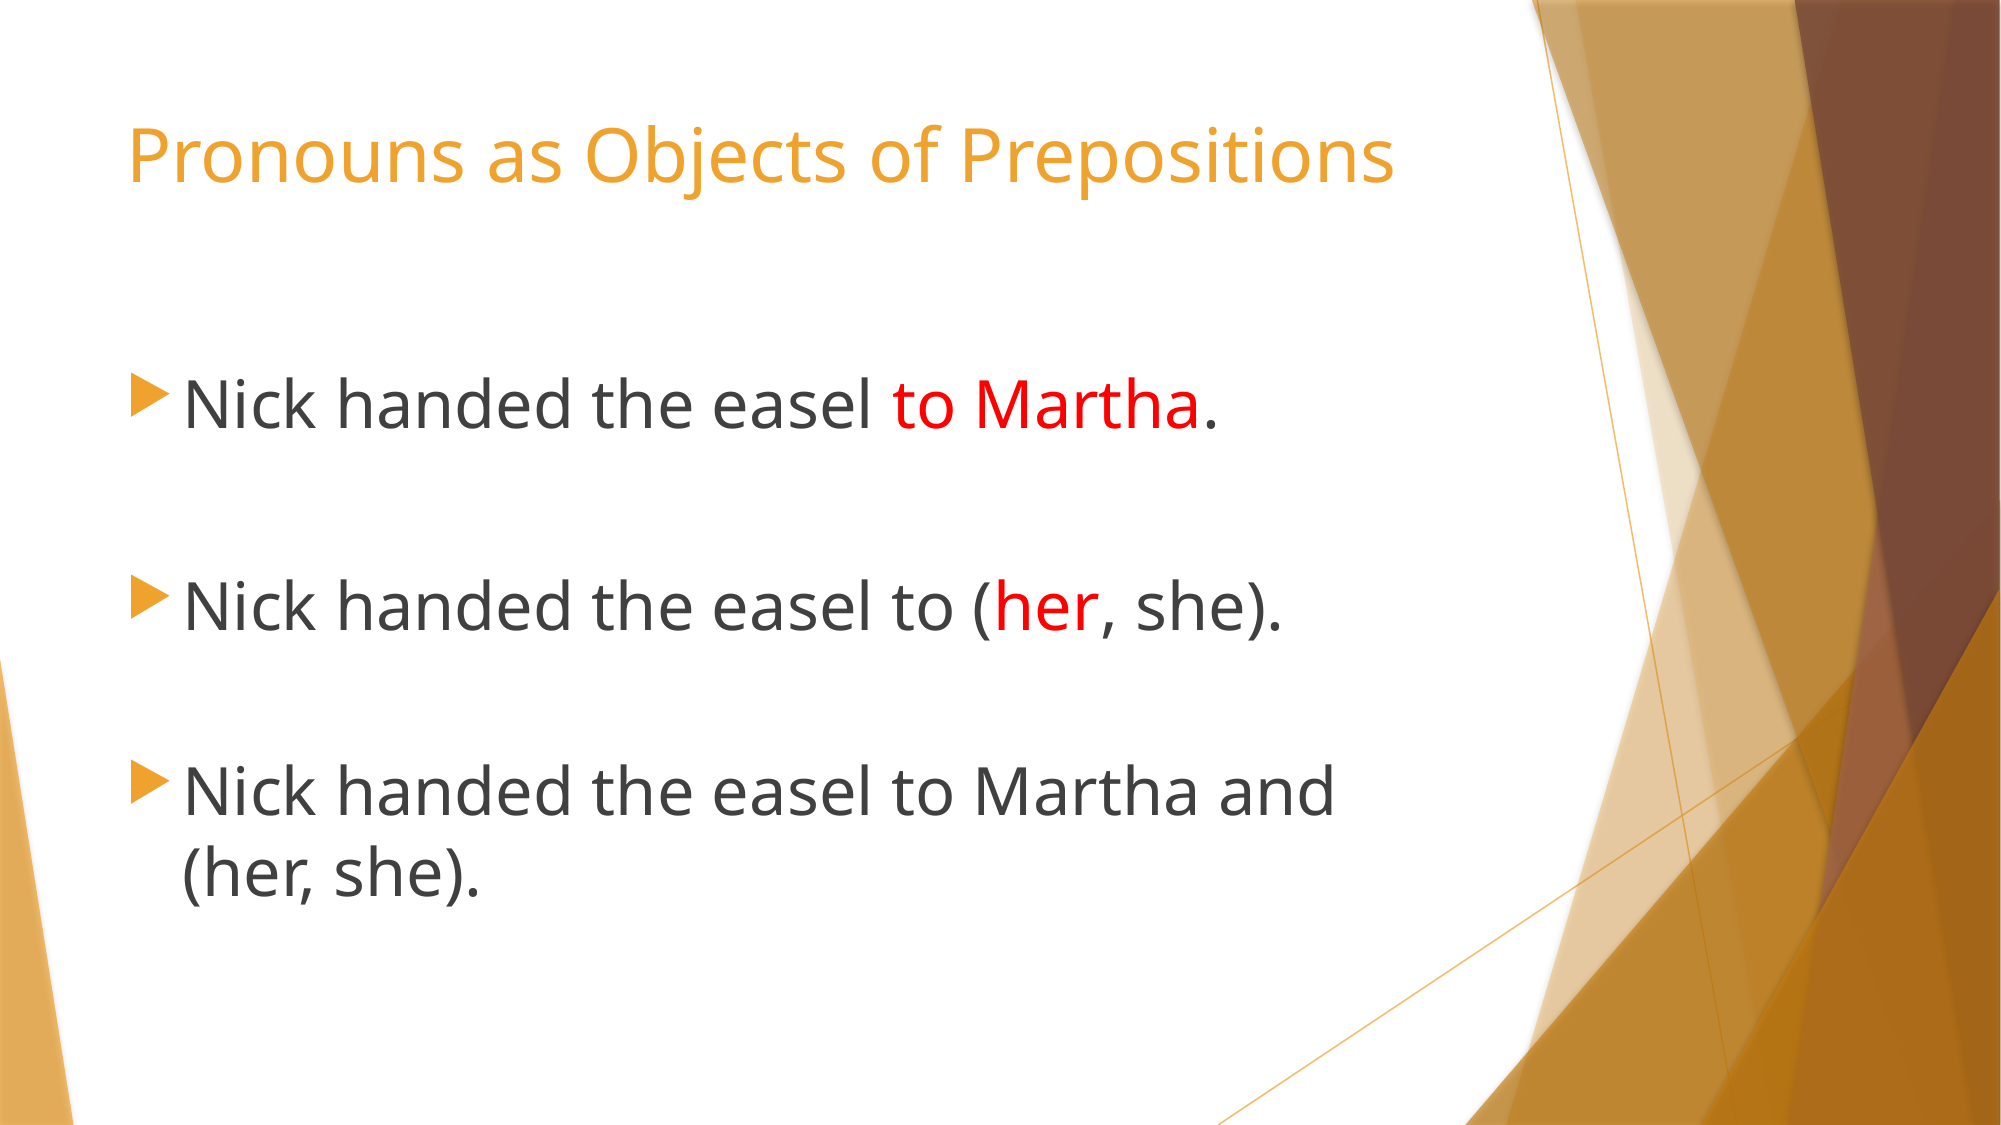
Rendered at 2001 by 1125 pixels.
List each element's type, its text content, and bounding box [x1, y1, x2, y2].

list Nick handed the easel to Martha. Nick handed the easel to (her, she). Nick handed the easel to Martha and (her, she). [111, 354, 1522, 992]
title Pronouns as Objects of Prepositions [111, 99, 1522, 317]
